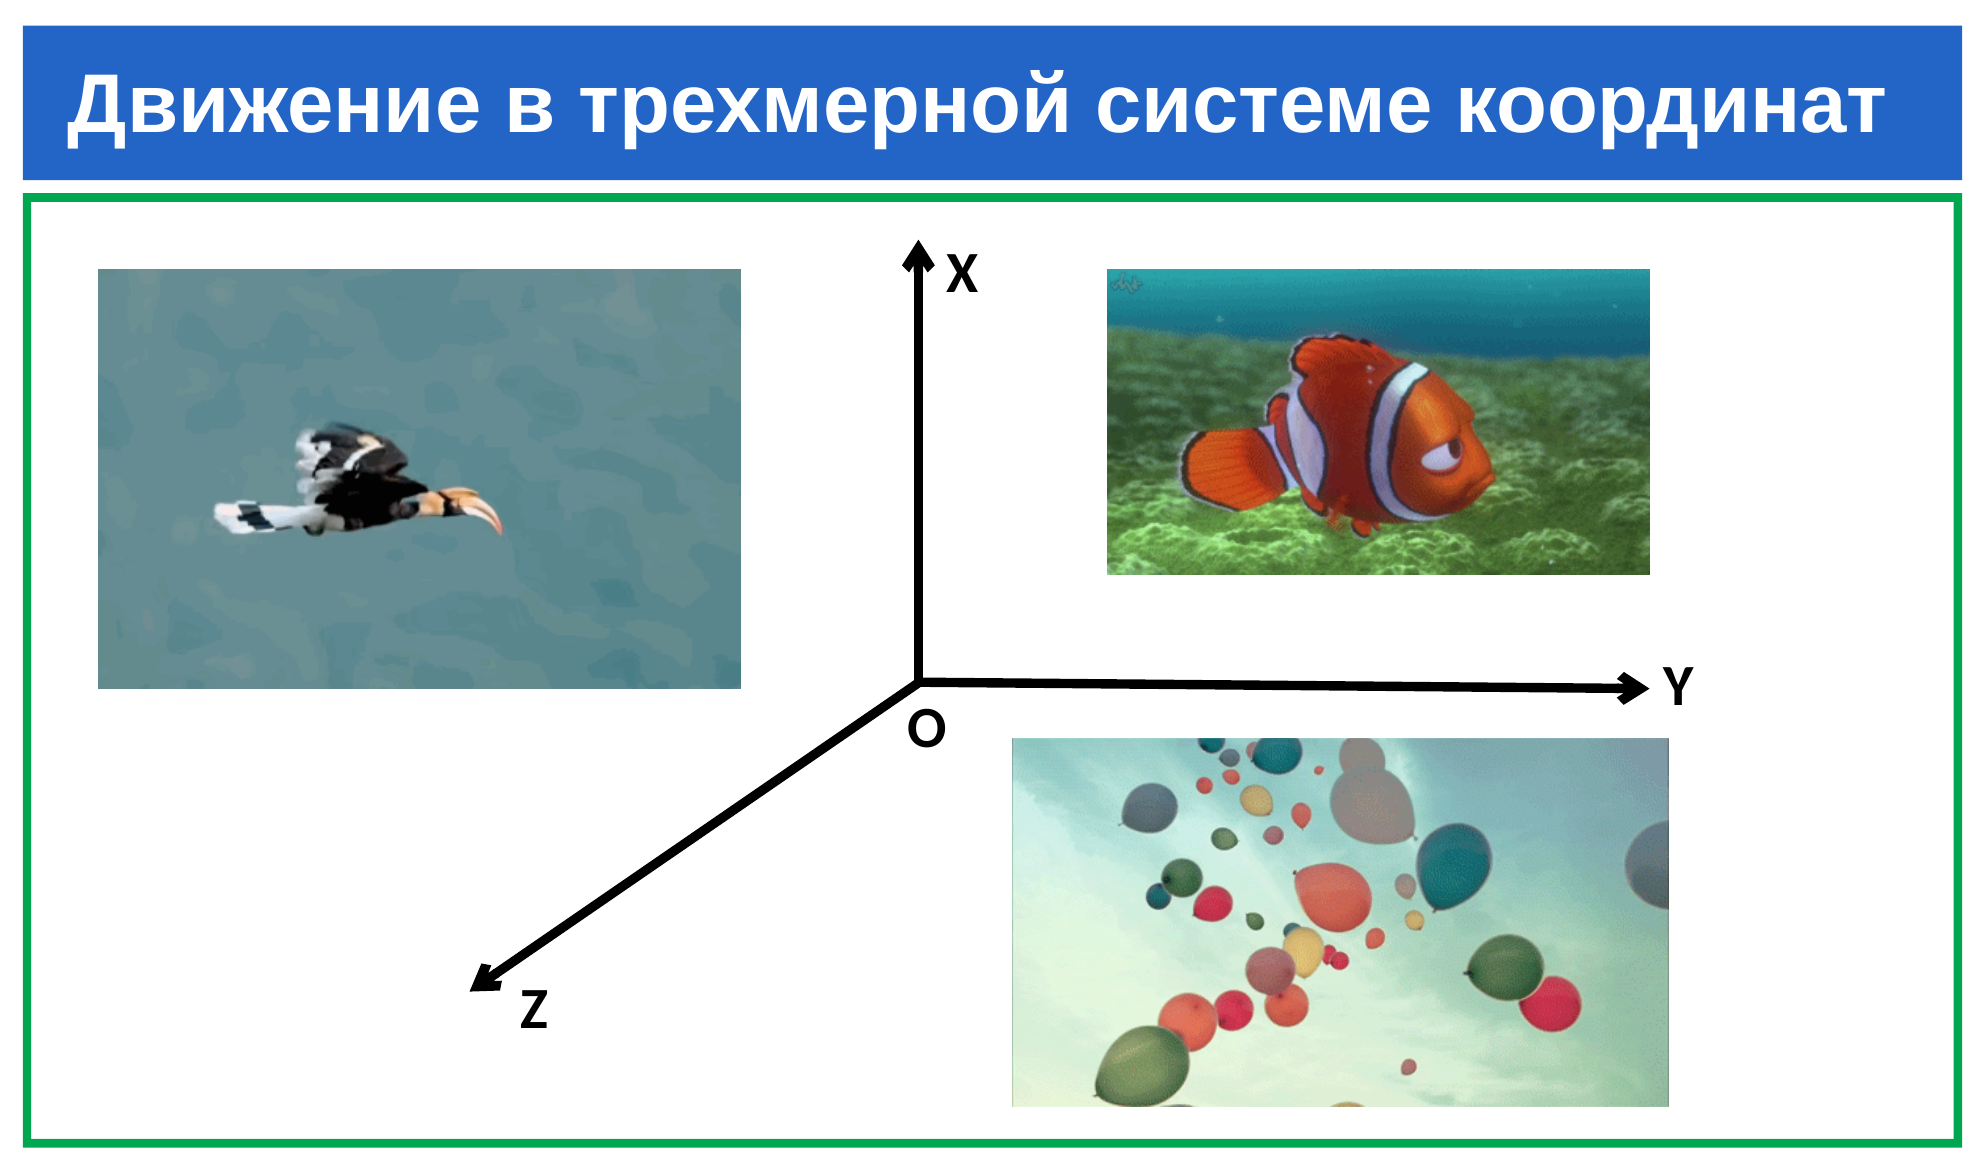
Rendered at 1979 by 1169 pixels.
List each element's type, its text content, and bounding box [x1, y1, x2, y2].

picture [98, 269, 741, 689]
picture [1107, 269, 1650, 575]
text_box X [931, 227, 994, 312]
text_box O [924, 697, 963, 767]
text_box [469, 682, 919, 992]
picture [1012, 737, 1670, 1107]
title Движение в трехмерной системе координат [67, 48, 1935, 150]
text_box Y [1648, 639, 1733, 725]
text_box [918, 681, 1650, 689]
text_box Z [505, 1000, 563, 1048]
